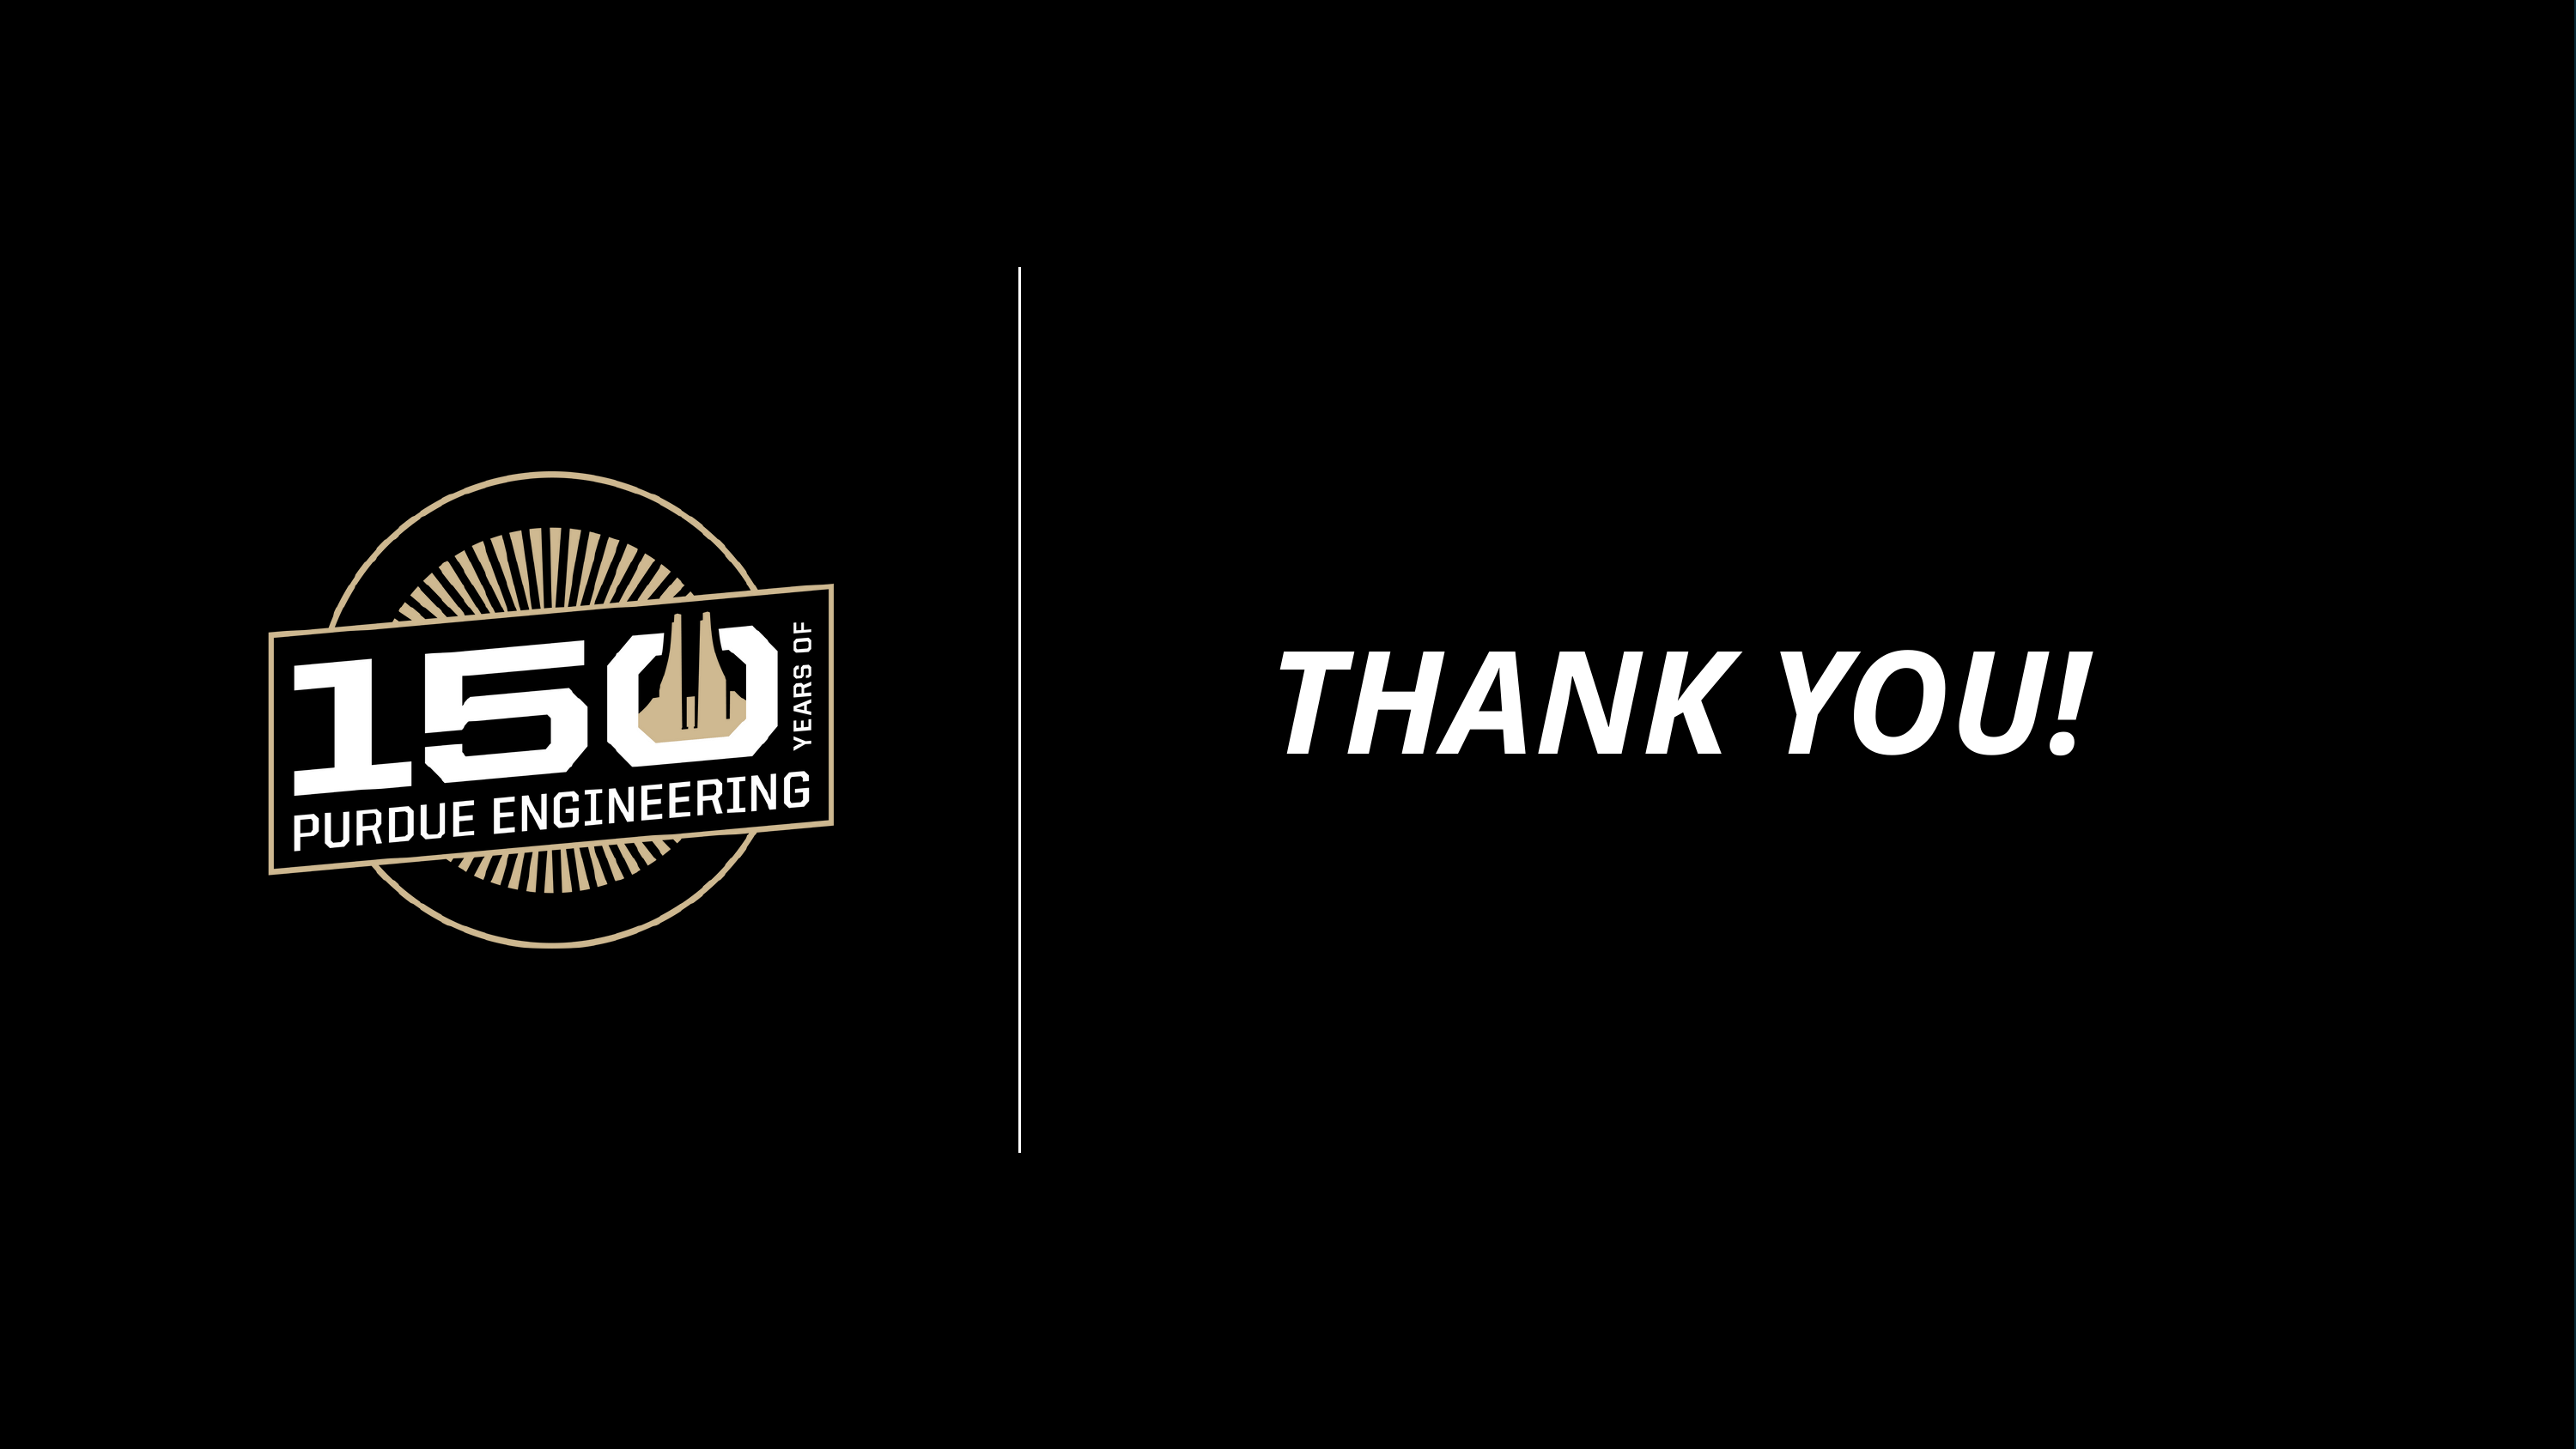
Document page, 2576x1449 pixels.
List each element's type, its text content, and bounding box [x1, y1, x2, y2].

picture [268, 471, 834, 949]
list THANK YOU! [1255, 659, 2244, 929]
